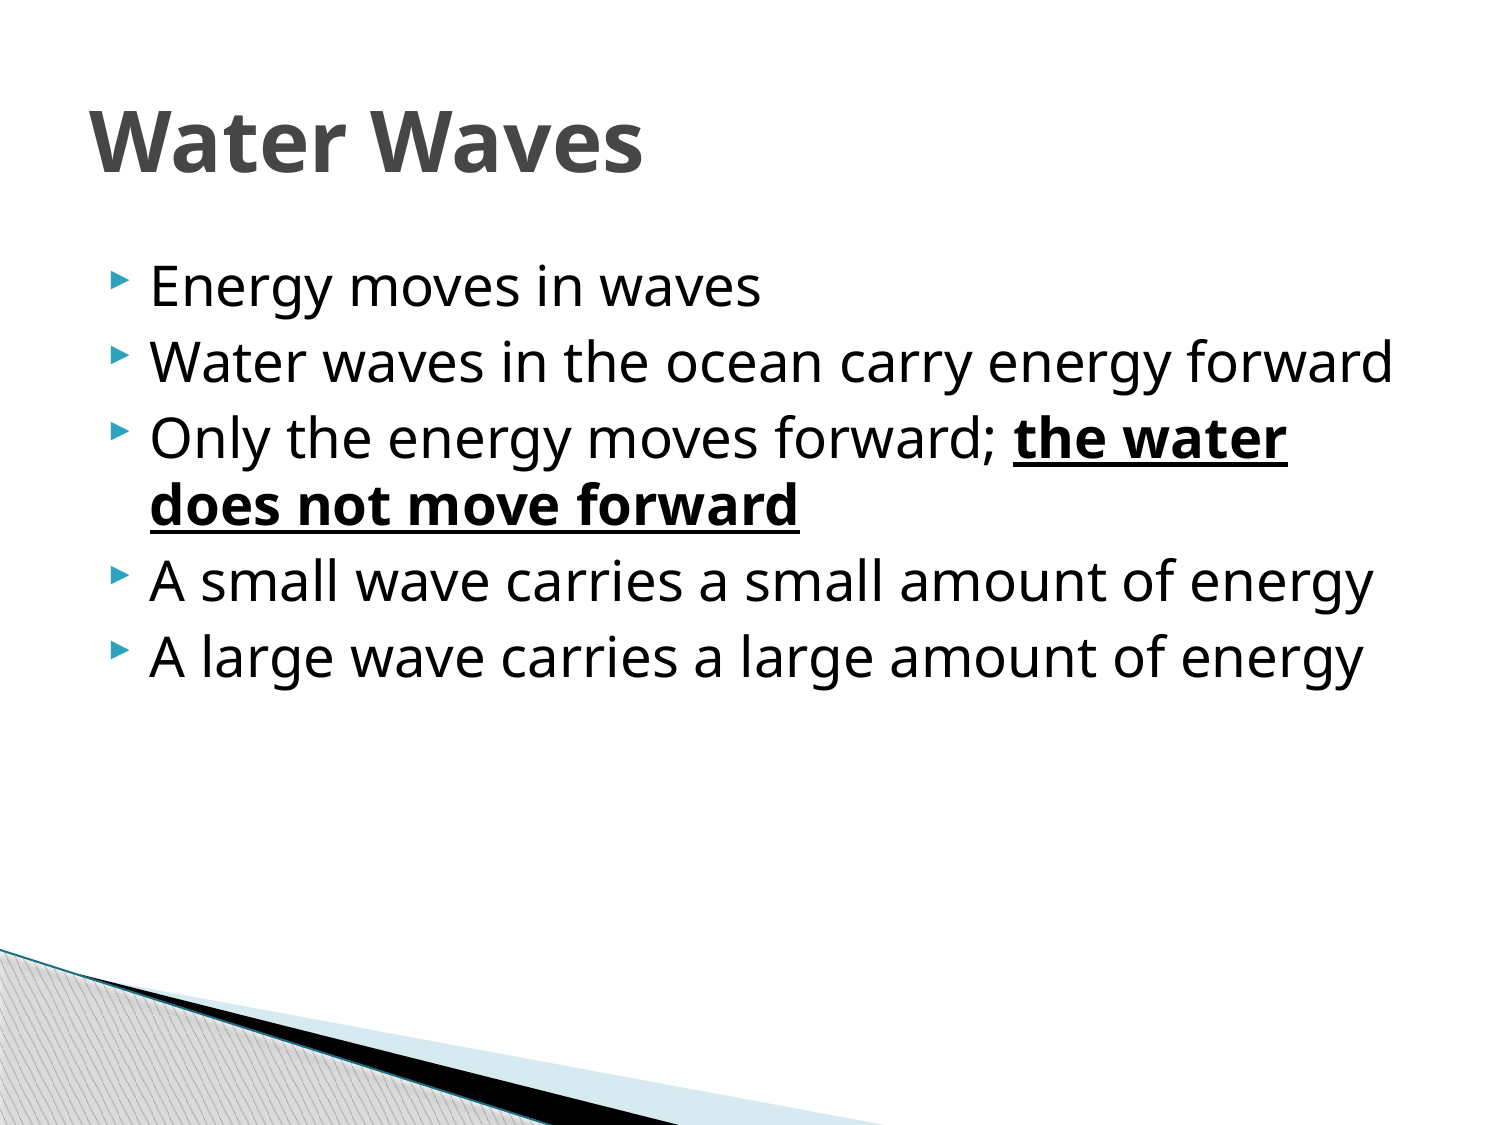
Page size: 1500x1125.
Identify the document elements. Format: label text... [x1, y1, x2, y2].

list Energy moves in waves Water waves in the ocean carry energy forward Only the energy moves forward; the water does not move forward A small wave carries a small amount of energy A large wave carries a large amount of energy [75, 243, 1425, 986]
title Water Waves [75, 45, 1425, 233]
